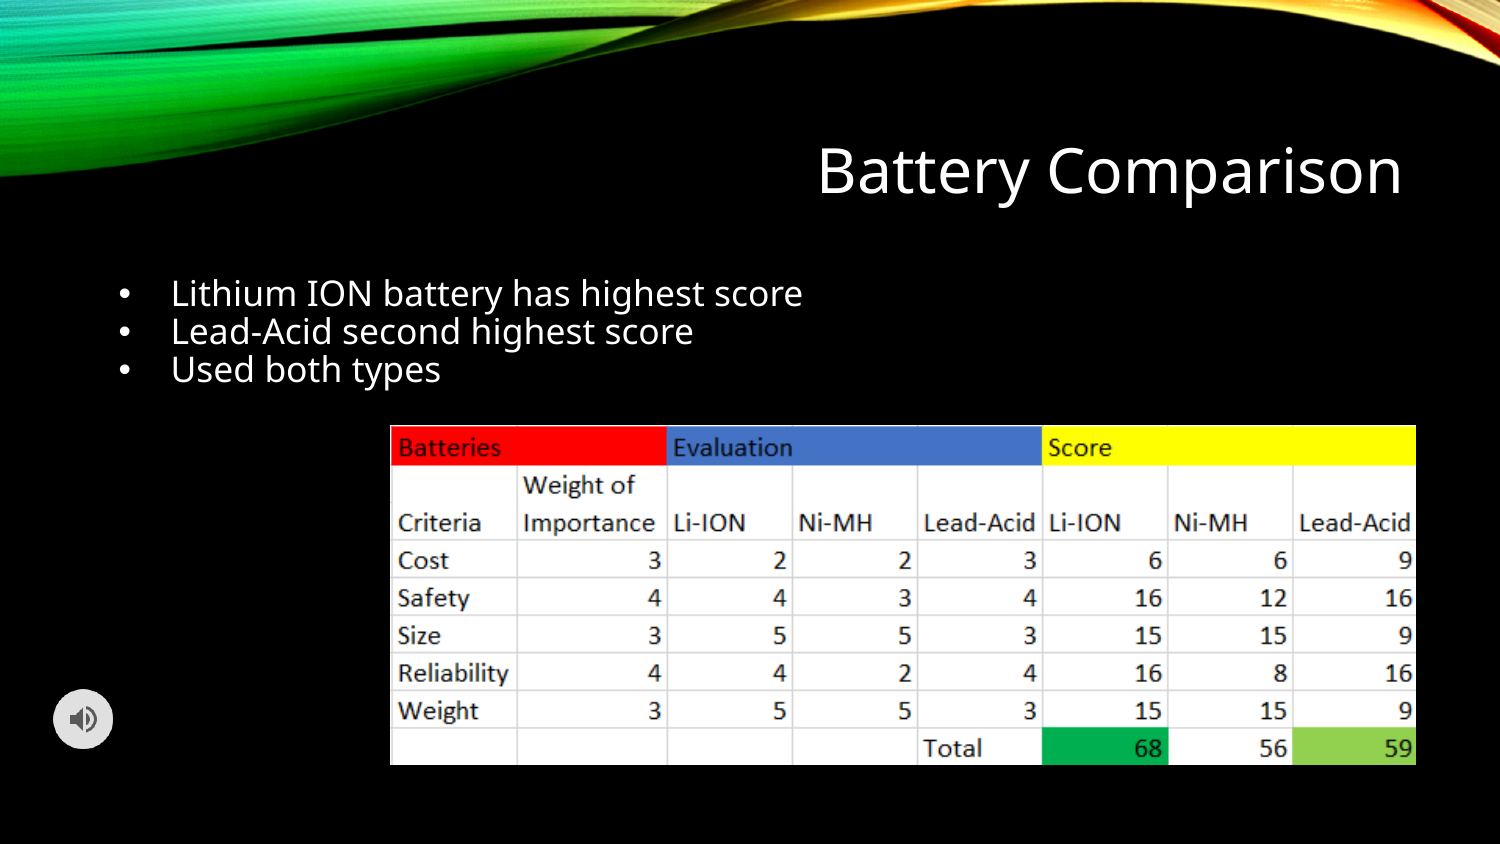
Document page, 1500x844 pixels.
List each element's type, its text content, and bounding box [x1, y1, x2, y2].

title Battery Comparison [356, 94, 1416, 254]
picture [0, 0, 1500, 178]
list Lithium ION battery has highest score Lead-Acid second highest score Used both types [84, 270, 1416, 766]
picture [390, 425, 1416, 766]
picture [47, 683, 119, 755]
